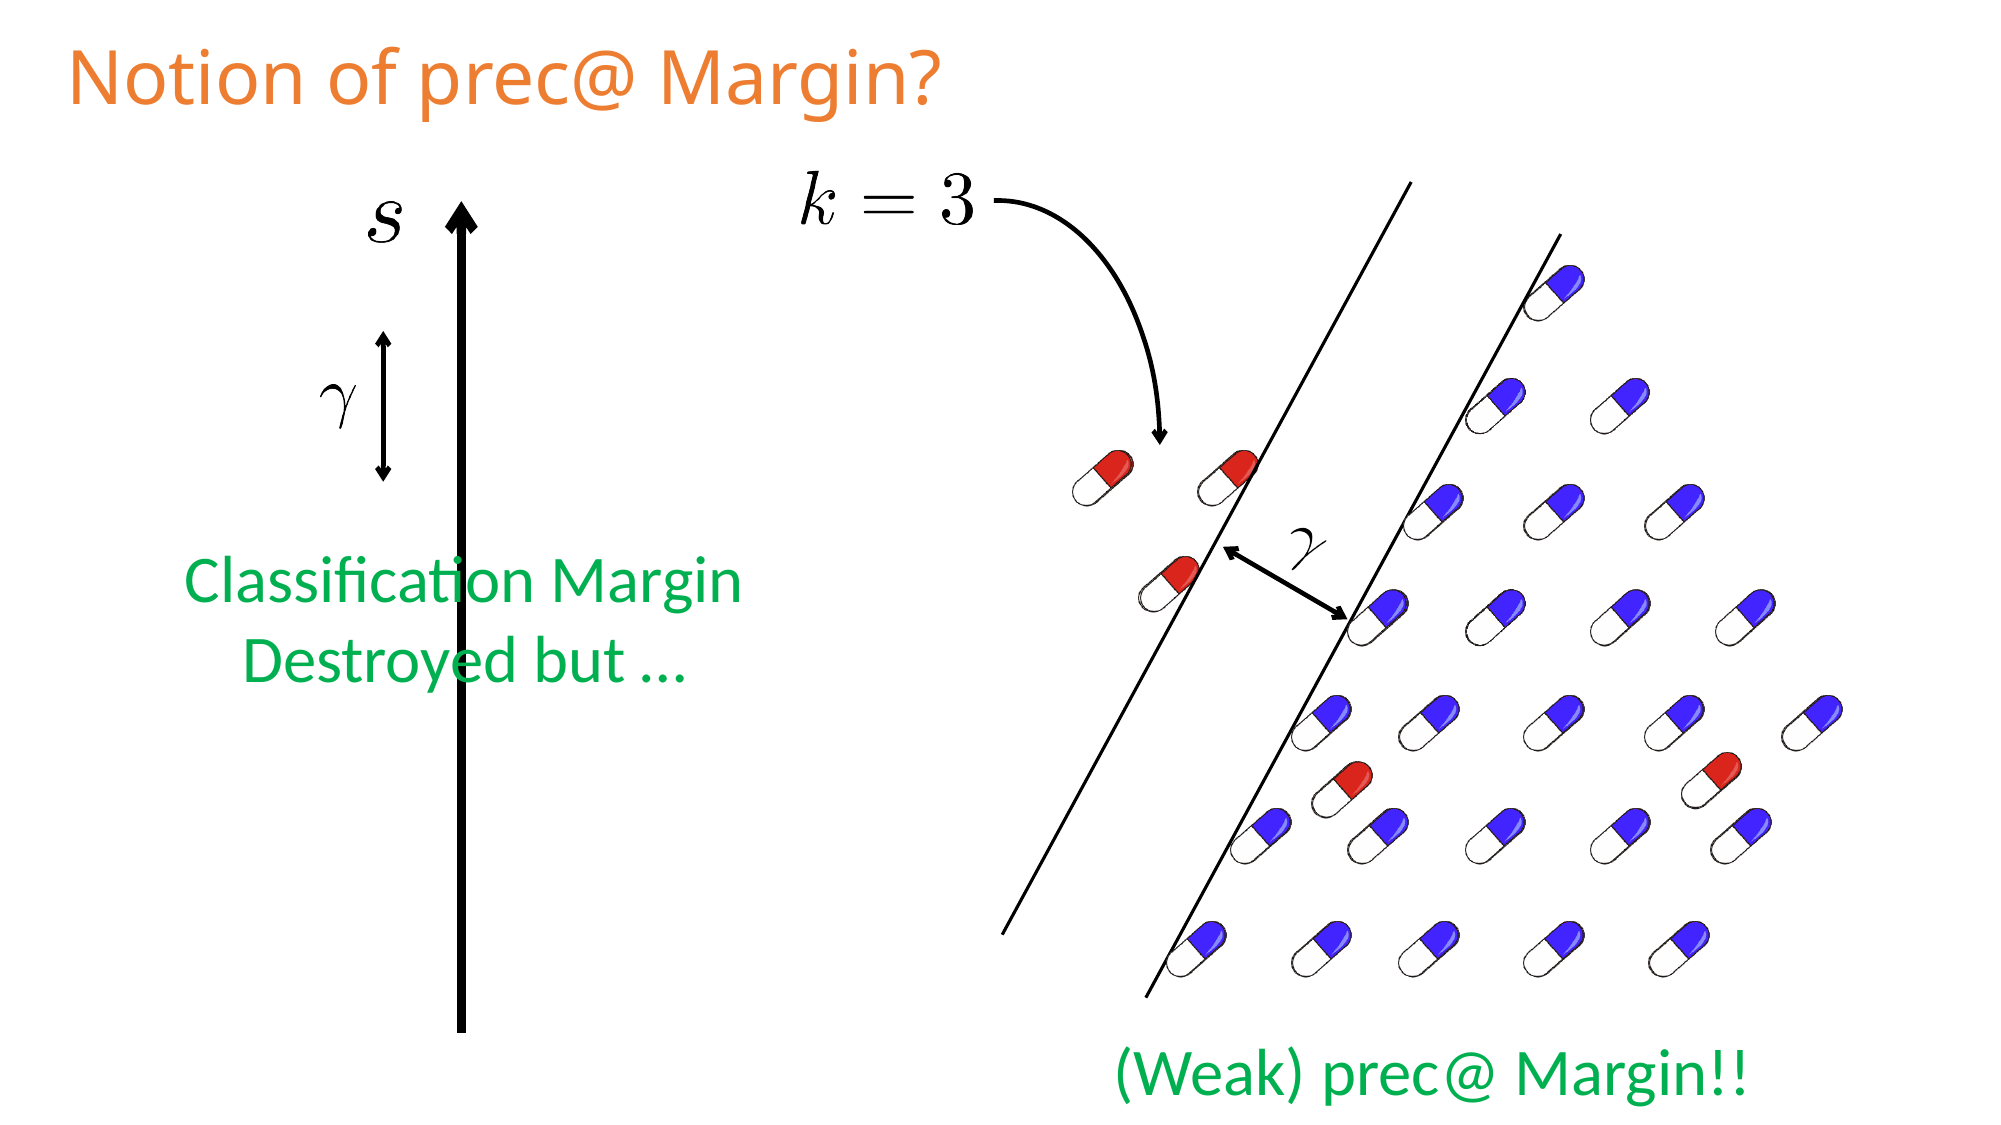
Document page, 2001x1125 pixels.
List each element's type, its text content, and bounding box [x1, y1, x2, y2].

picture [1640, 689, 1707, 756]
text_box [1002, 181, 1561, 998]
picture [1519, 689, 1587, 756]
text_box Classification Margin Destroyed but … [134, 528, 367, 703]
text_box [1561, 259, 1846, 982]
picture [1586, 583, 1653, 651]
picture [1162, 915, 1229, 982]
picture [1519, 915, 1587, 982]
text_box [801, 170, 1160, 690]
picture [1068, 444, 1135, 511]
picture [1399, 478, 1466, 545]
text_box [319, 330, 384, 482]
picture [1711, 583, 1778, 651]
picture [1394, 915, 1462, 982]
picture [1586, 802, 1653, 869]
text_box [367, 201, 462, 1033]
picture [1226, 802, 1294, 869]
picture [1287, 689, 1354, 756]
picture [1343, 583, 1410, 651]
picture [1461, 802, 1528, 869]
text_box Classification Margin Destroyed but … [462, 528, 794, 703]
